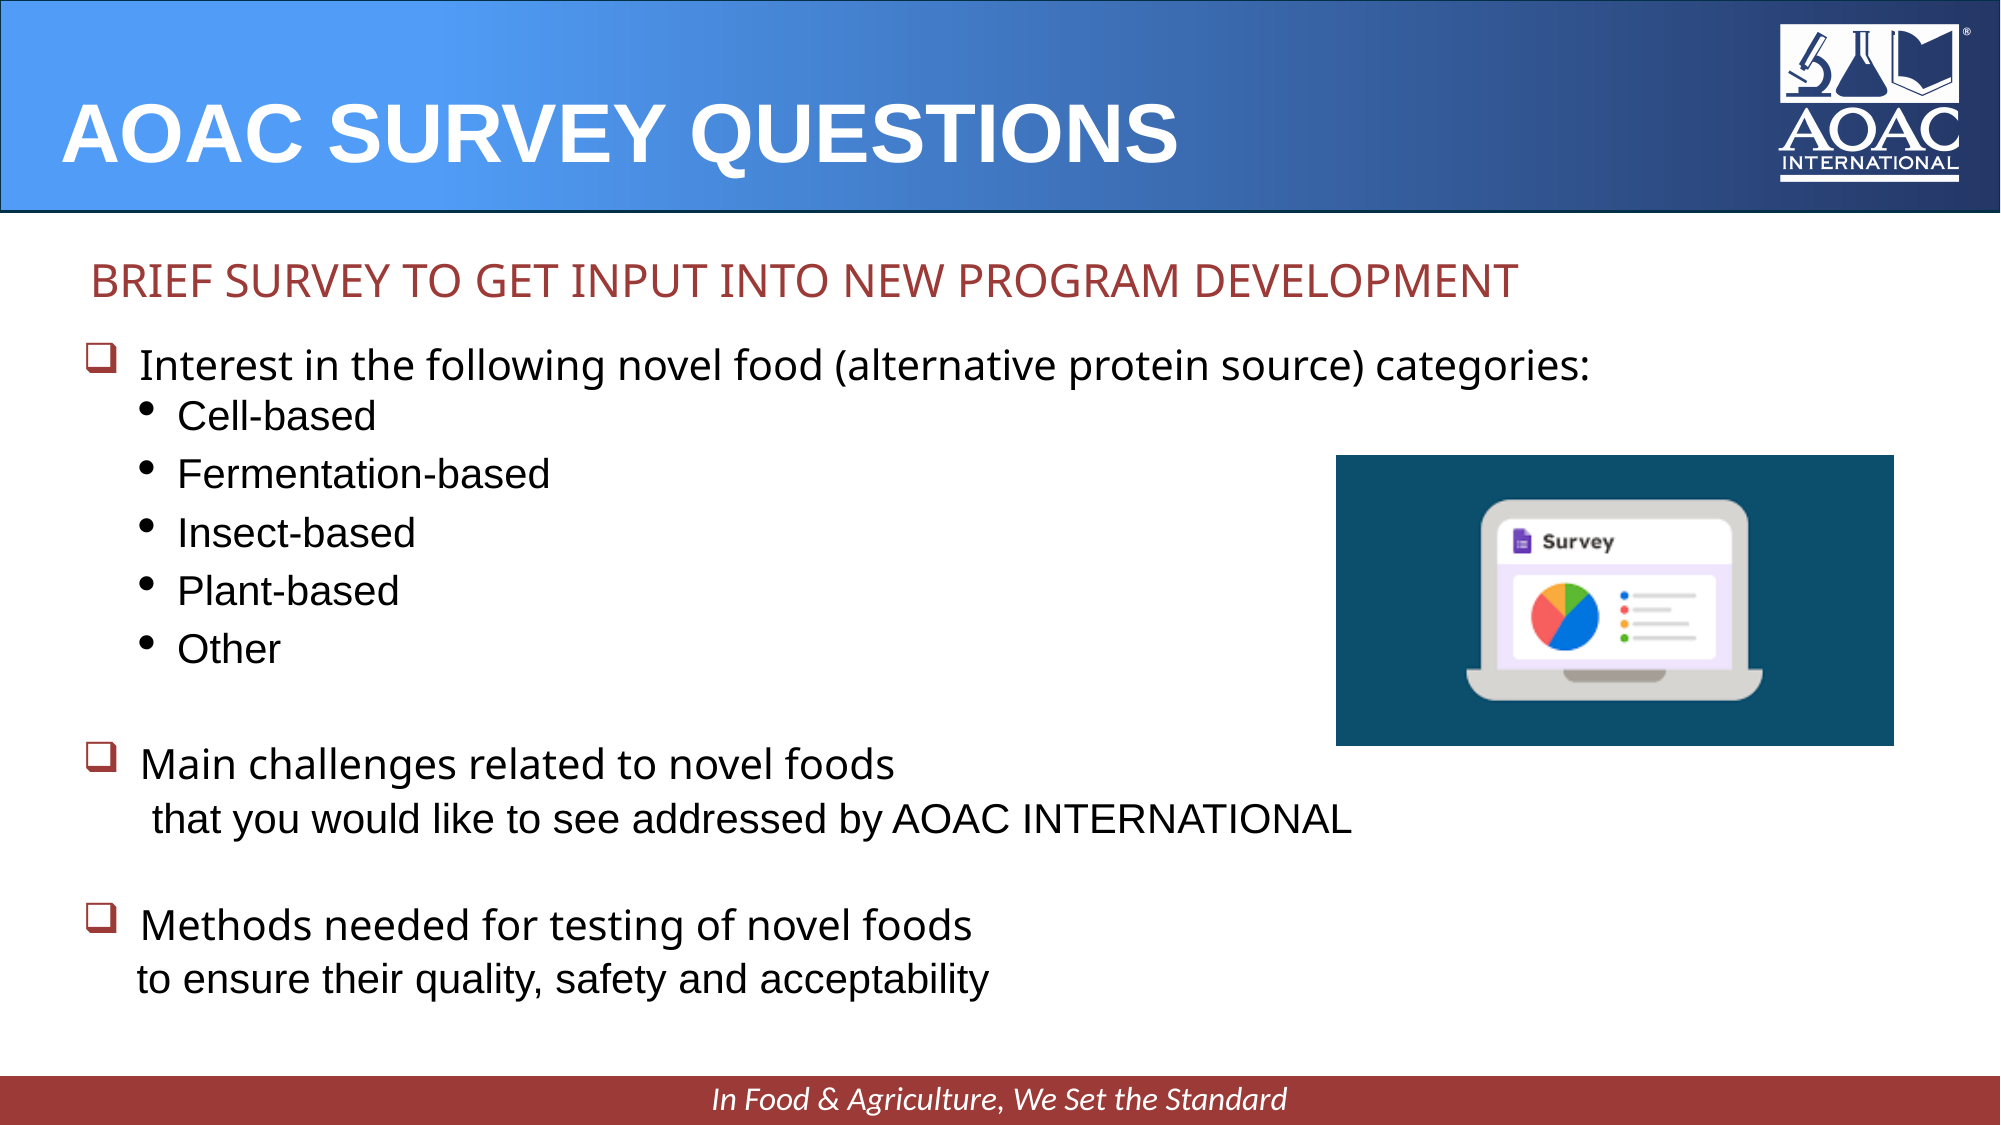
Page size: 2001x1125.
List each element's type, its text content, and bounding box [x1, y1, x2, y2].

picture [1774, 20, 1972, 189]
text_box AOAC SURVEY Questions [44, 29, 1770, 229]
text_box Interest in the following novel food (alternative protein source) categories: Cell-based Fermentation-based Insect-based Plant-based Other Main challenges related to novel foods that you would like to see addressed by AOAC INTERNATIONAL Methods needed for testing of novel foods to ensure their quality, safety and acceptability [68, 327, 1894, 1010]
text_box BRIEF SURVEY TO GET INPUT INTO NEW PROGRAM DEVELOPMENT [75, 240, 2000, 314]
picture [1336, 454, 1895, 746]
